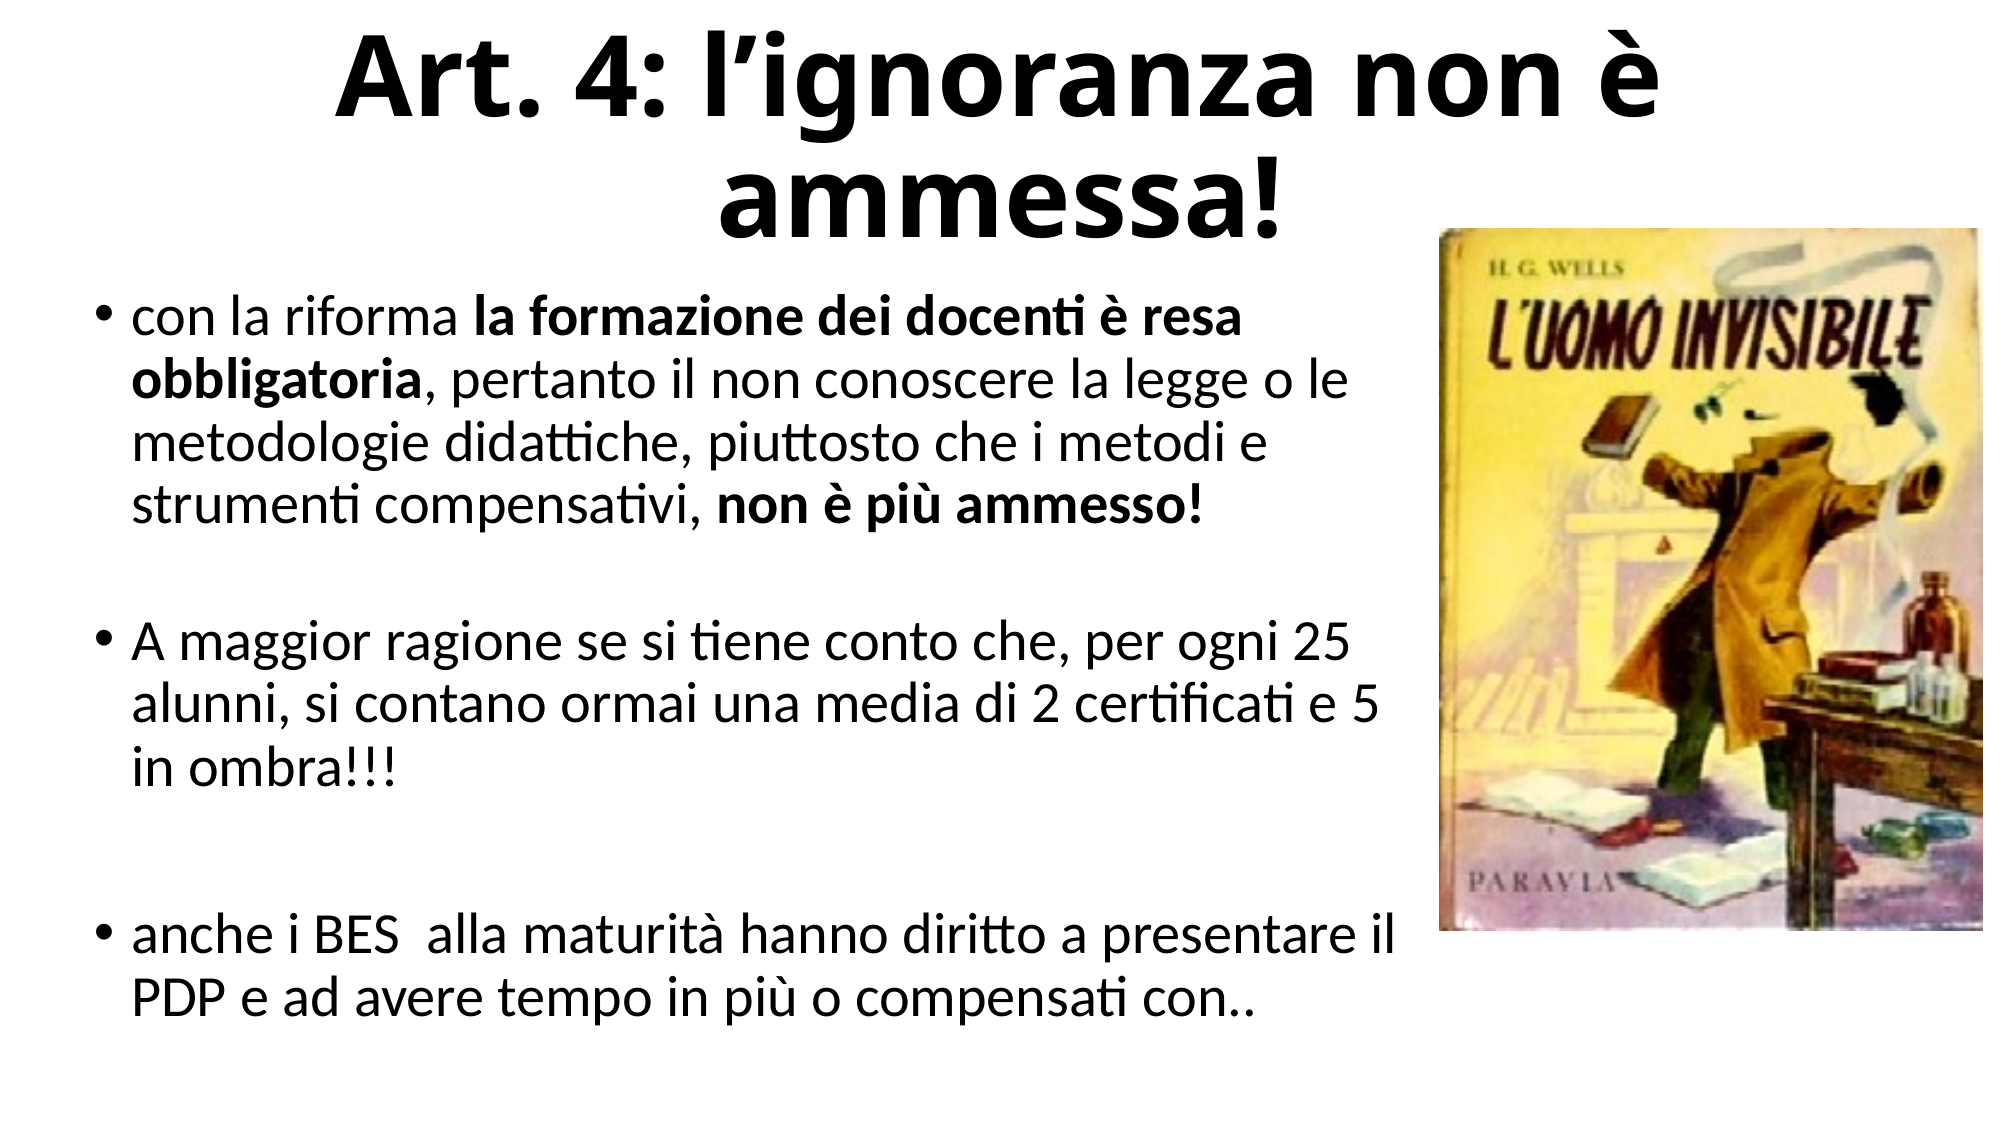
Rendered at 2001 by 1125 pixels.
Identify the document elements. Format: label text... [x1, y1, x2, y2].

title Art. 4: l’ignoranza non è ammessa! [137, 59, 1863, 222]
list con la riforma la formazione dei docenti è resa obbligatoria, pertanto il non conoscere la legge o le metodologie didattiche, piuttosto che i metodi e strumenti compensativi, non è più ammesso! A maggior ragione se si tiene conto che, per ogni 25 alunni, si contano ormai una media di 2 certificati e 5 in ombra!!! anche i BES alla maturità hanno diritto a presentare il PDP e ad avere tempo in più o compensati con.. [78, 277, 1424, 1094]
picture [1439, 228, 1983, 931]
